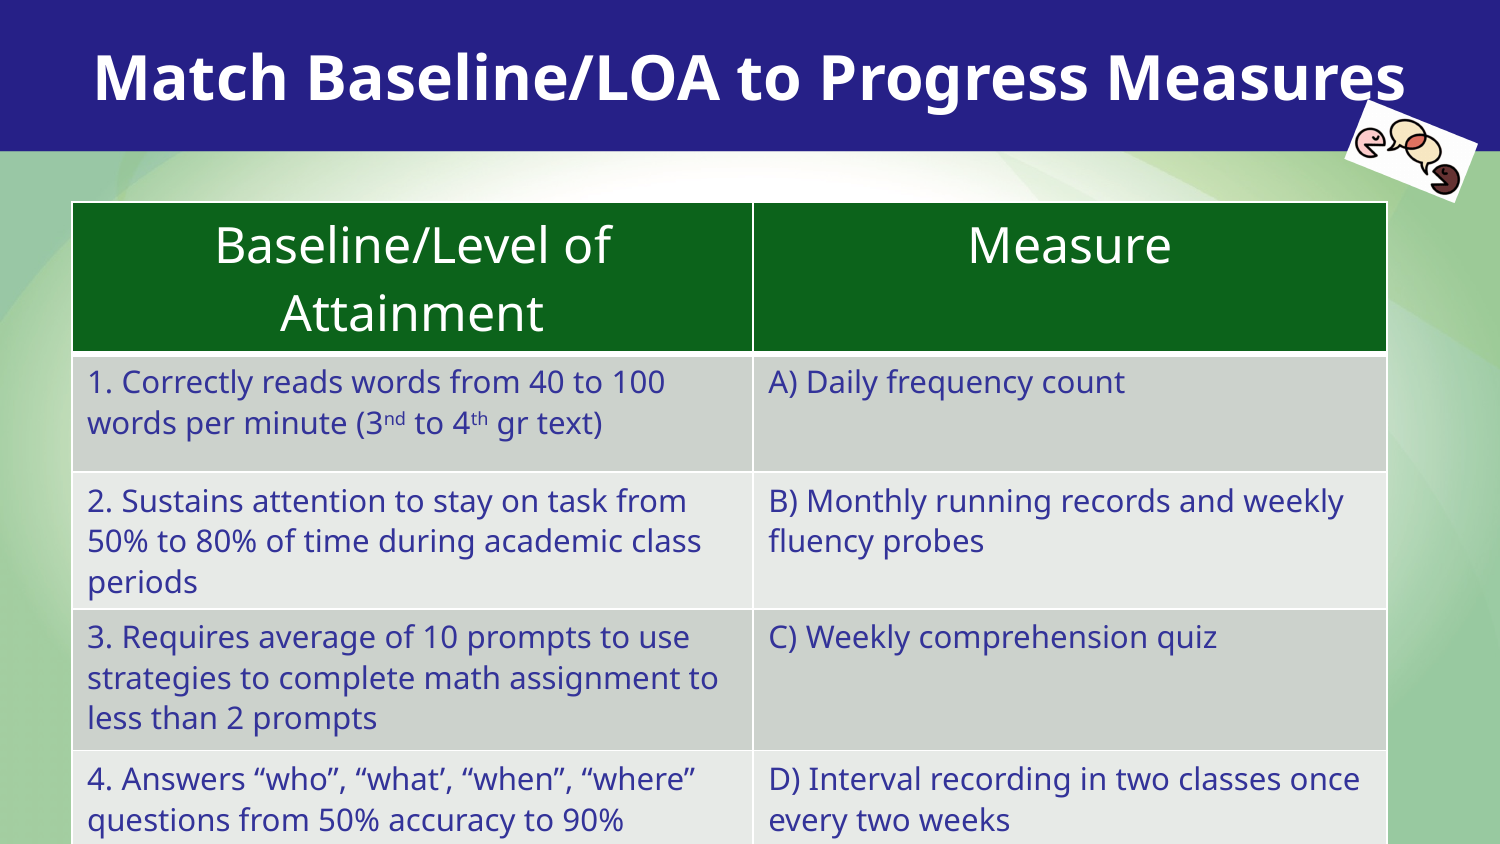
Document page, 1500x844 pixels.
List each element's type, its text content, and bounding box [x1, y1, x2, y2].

table_cell 2. Sustains attention to stay on task from 50% to 80% of time during academic class periods [73, 473, 752, 608]
table_cell 1. Correctly reads words from 40 to 100 words per minute (3nd to 4th gr text) [73, 357, 752, 471]
table_header Baseline/Level of Attainment [73, 203, 752, 351]
picture [1345, 100, 1477, 202]
table_cell C) Weekly comprehension quiz [754, 610, 1386, 750]
list Match Baseline/LOA to Progress Measures [0, 0, 1500, 152]
table_header Measure [754, 203, 1386, 351]
table_cell 4. Answers “who”, “what’, “when”, “where” questions from 50% accuracy to 90% accuracy(3rd to 4th gr) [73, 751, 752, 844]
table_cell 3. Requires average of 10 prompts to use strategies to complete math assignment to less than 2 prompts [73, 610, 752, 750]
table_cell B) Monthly running records and weekly fluency probes [754, 473, 1386, 608]
table_cell D) Interval recording in two classes once every two weeks [754, 751, 1386, 844]
table_cell A) Daily frequency count [754, 357, 1386, 471]
